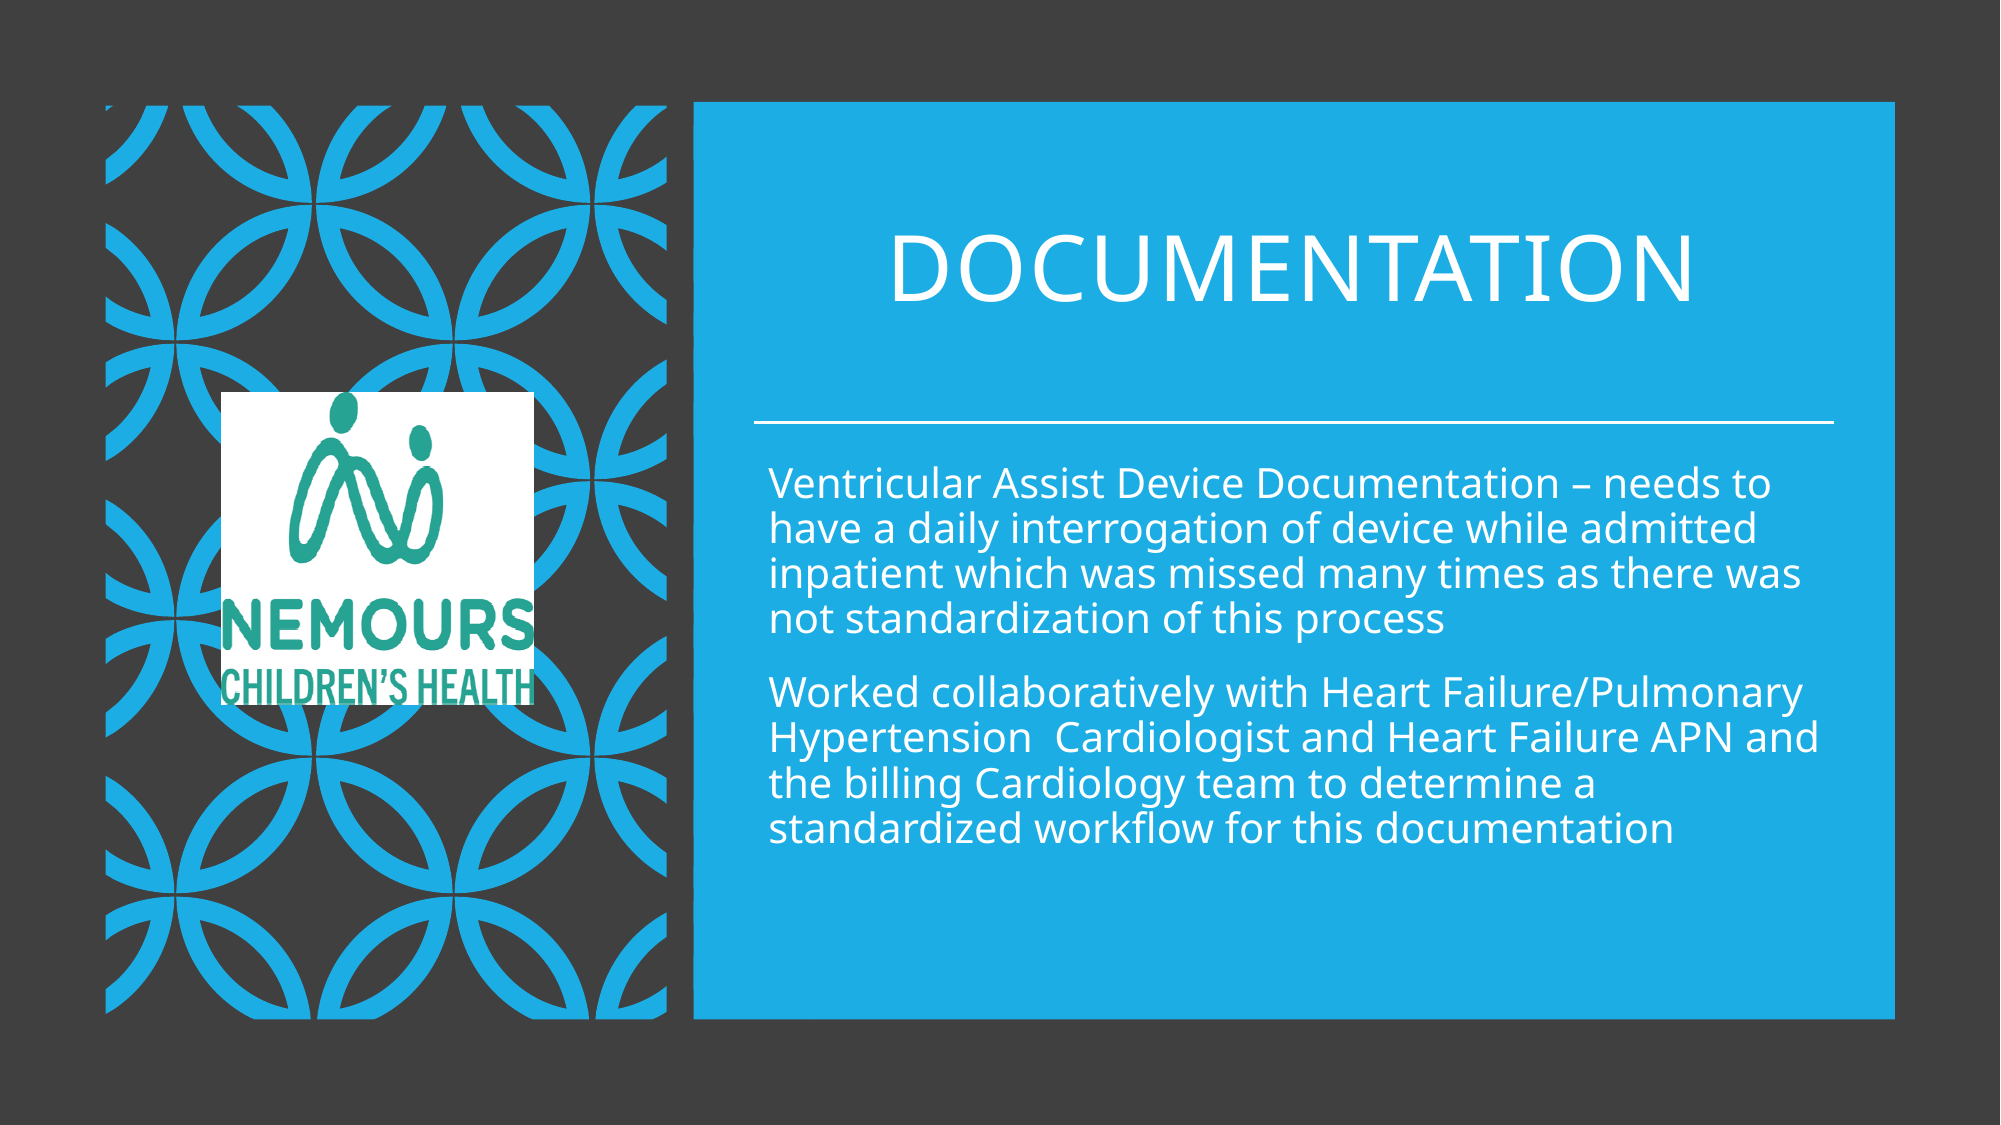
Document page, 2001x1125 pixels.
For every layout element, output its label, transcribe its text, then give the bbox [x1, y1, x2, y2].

list Ventricular Assist Device Documentation – needs to have a daily interrogation of device while admitted inpatient which was missed many times as there was not standardization of this process Worked collaboratively with Heart Failure/Pulmonary Hypertension Cardiologist and Heart Failure APN and the billing Cardiology team to determine a standardized workflow for this documentation [745, 455, 1842, 971]
text_box [692, 101, 1896, 1021]
text_box [695, 0, 2000, 1125]
text_box [104, 104, 665, 602]
text_box [104, 498, 665, 1021]
title Documentation [745, 154, 1842, 396]
picture [221, 392, 535, 706]
text_box [665, 0, 695, 1125]
text_box [0, 0, 665, 1125]
